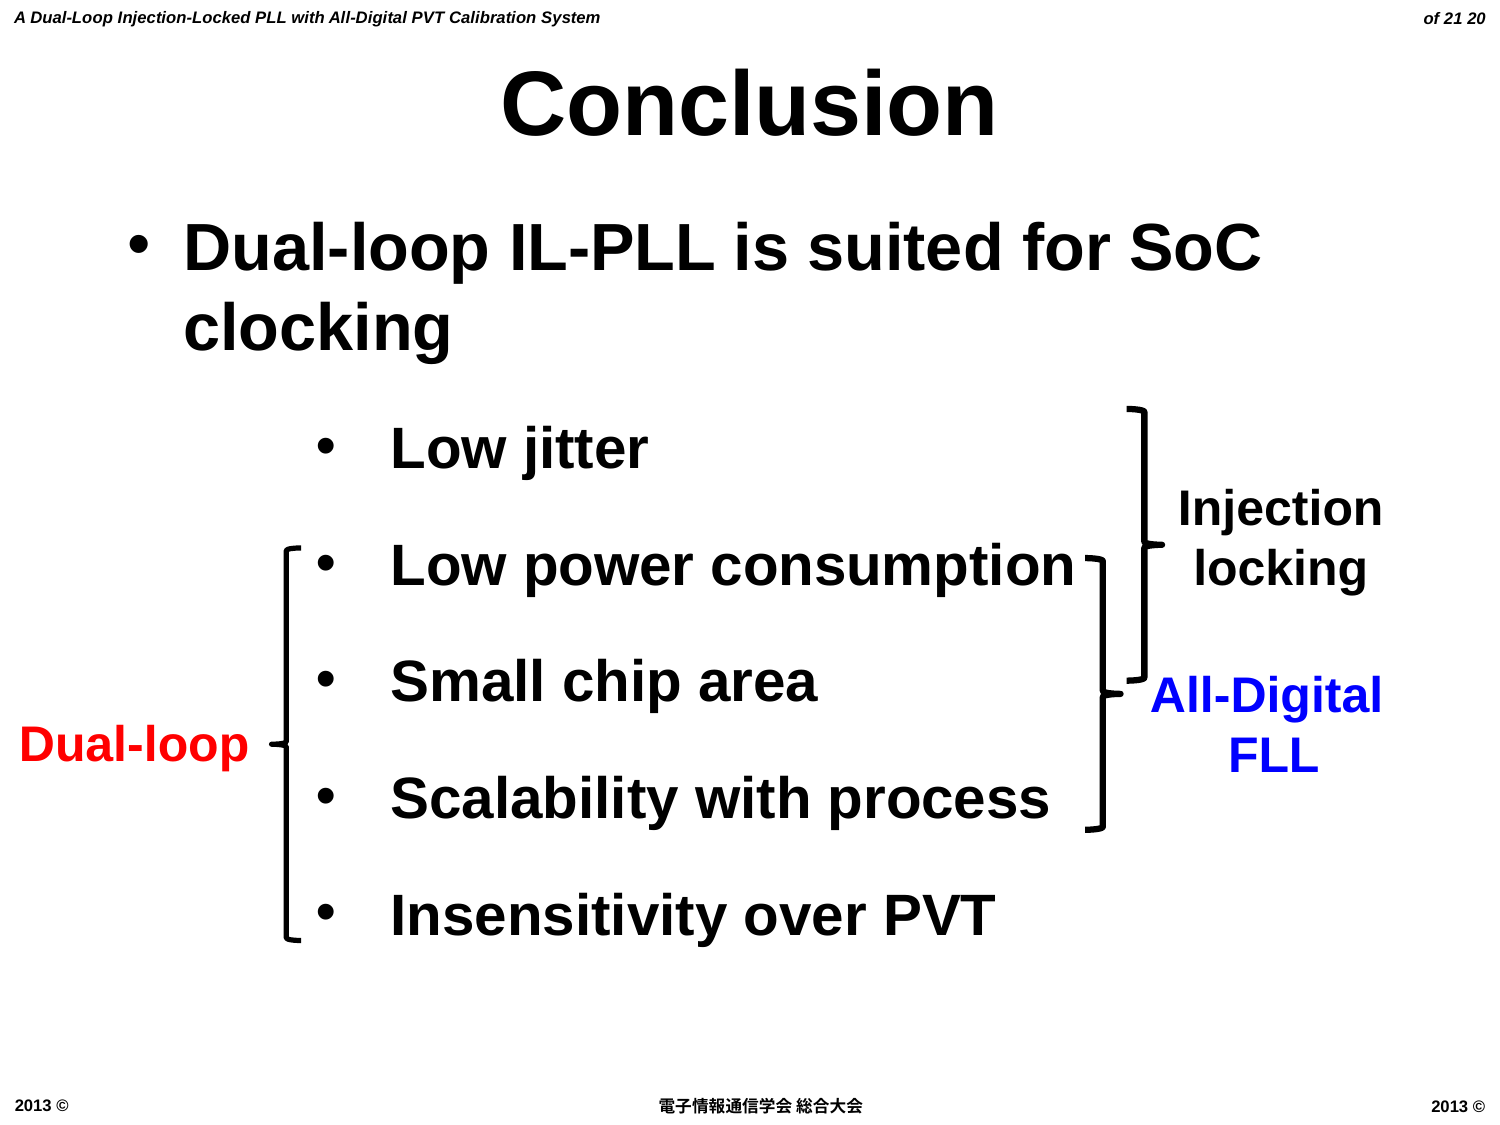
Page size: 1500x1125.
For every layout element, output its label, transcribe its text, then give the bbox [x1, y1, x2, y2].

text_box Dual-loop [4, 703, 265, 779]
text_box Injection locking [1163, 467, 1399, 603]
list Dual-loop IL-PLL is suited for SoC clocking Low jitter Low power consumption Small chip area Scalability with process Insensitivity over PVT [112, 196, 1388, 959]
text_box [271, 547, 302, 941]
text_box All-Digital FLL [1135, 654, 1413, 790]
title Conclusion [0, 35, 1500, 161]
text_box [1126, 408, 1163, 681]
text_box [1085, 558, 1121, 830]
